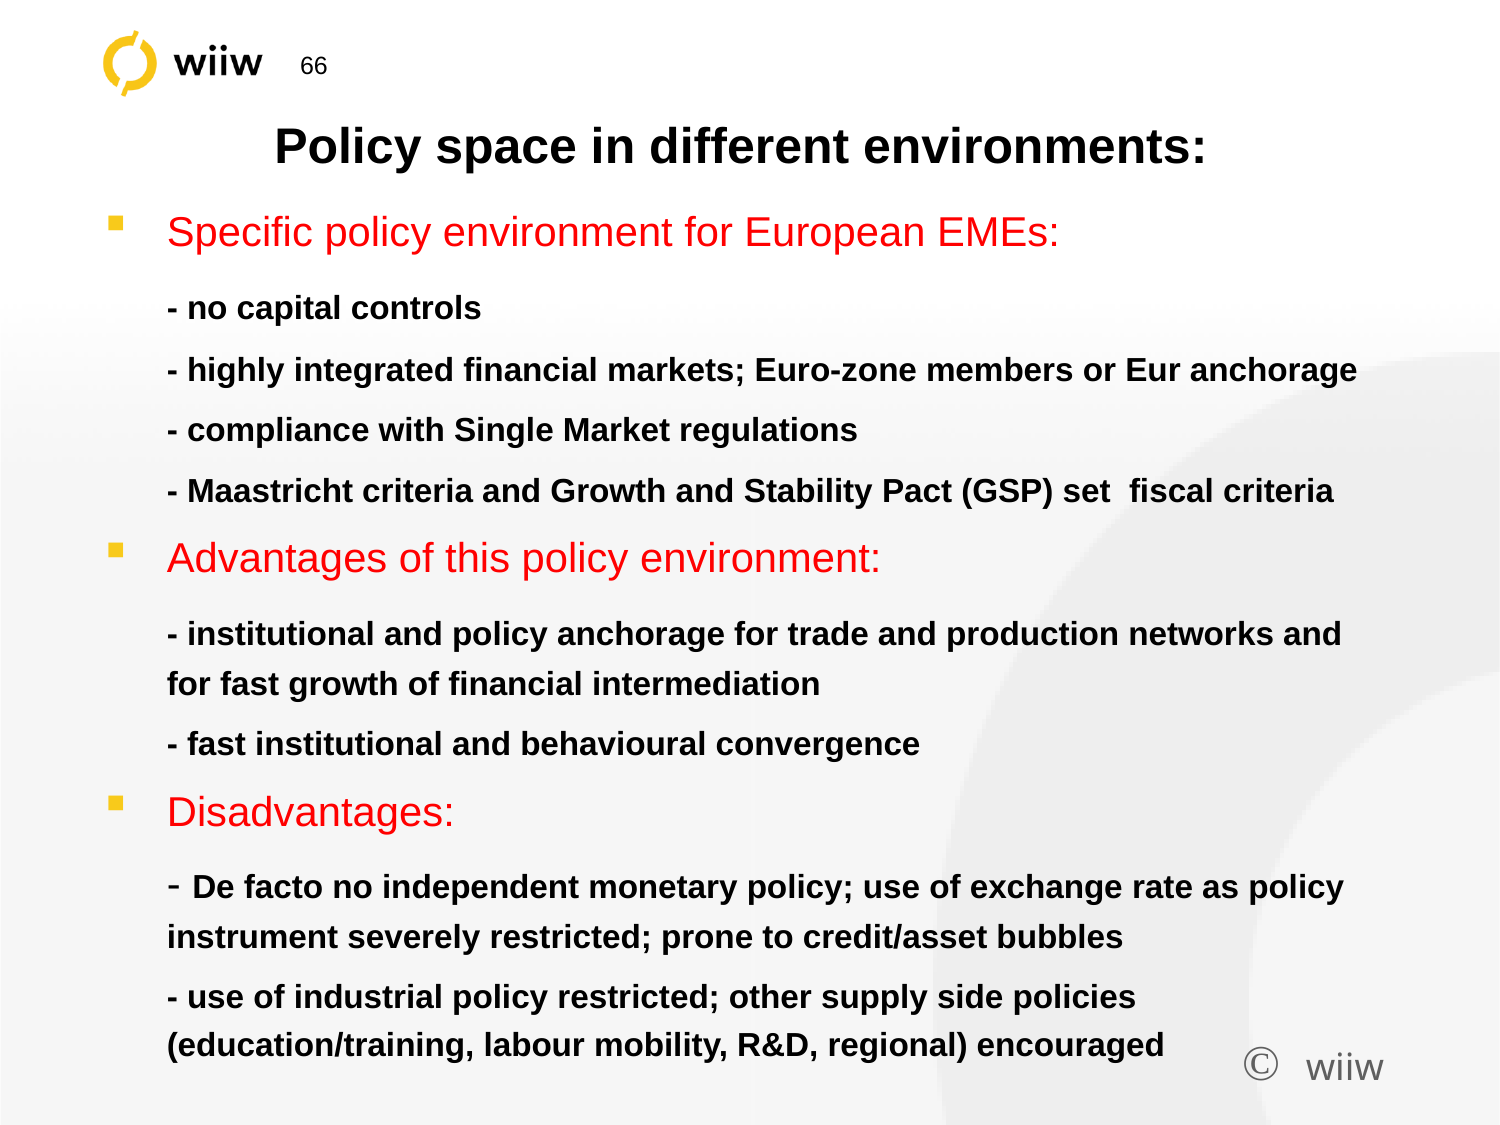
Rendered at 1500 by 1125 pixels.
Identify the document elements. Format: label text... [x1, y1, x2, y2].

list Specific policy environment for European EMEs: - no capital controls - highly integrated financial markets; Euro-zone members or Eur anchorage - compliance with Single Market regulations - Maastricht criteria and Growth and Stability Pact (GSP) set fiscal criteria Advantages of this policy environment: - institutional and policy anchorage for trade and production networks and for fast growth of financial intermediation - fast institutional and behavioural convergence Disadvantages: - De facto no independent monetary policy; use of exchange rate as policy instrument severely restricted; prone to credit/asset bubbles - use of industrial policy restricted; other supply side policies (education/training, labour mobility, R&D, regional) encouraged [89, 187, 1388, 1031]
title Policy space in different environments: [86, 93, 1397, 205]
picture [97, 24, 268, 93]
